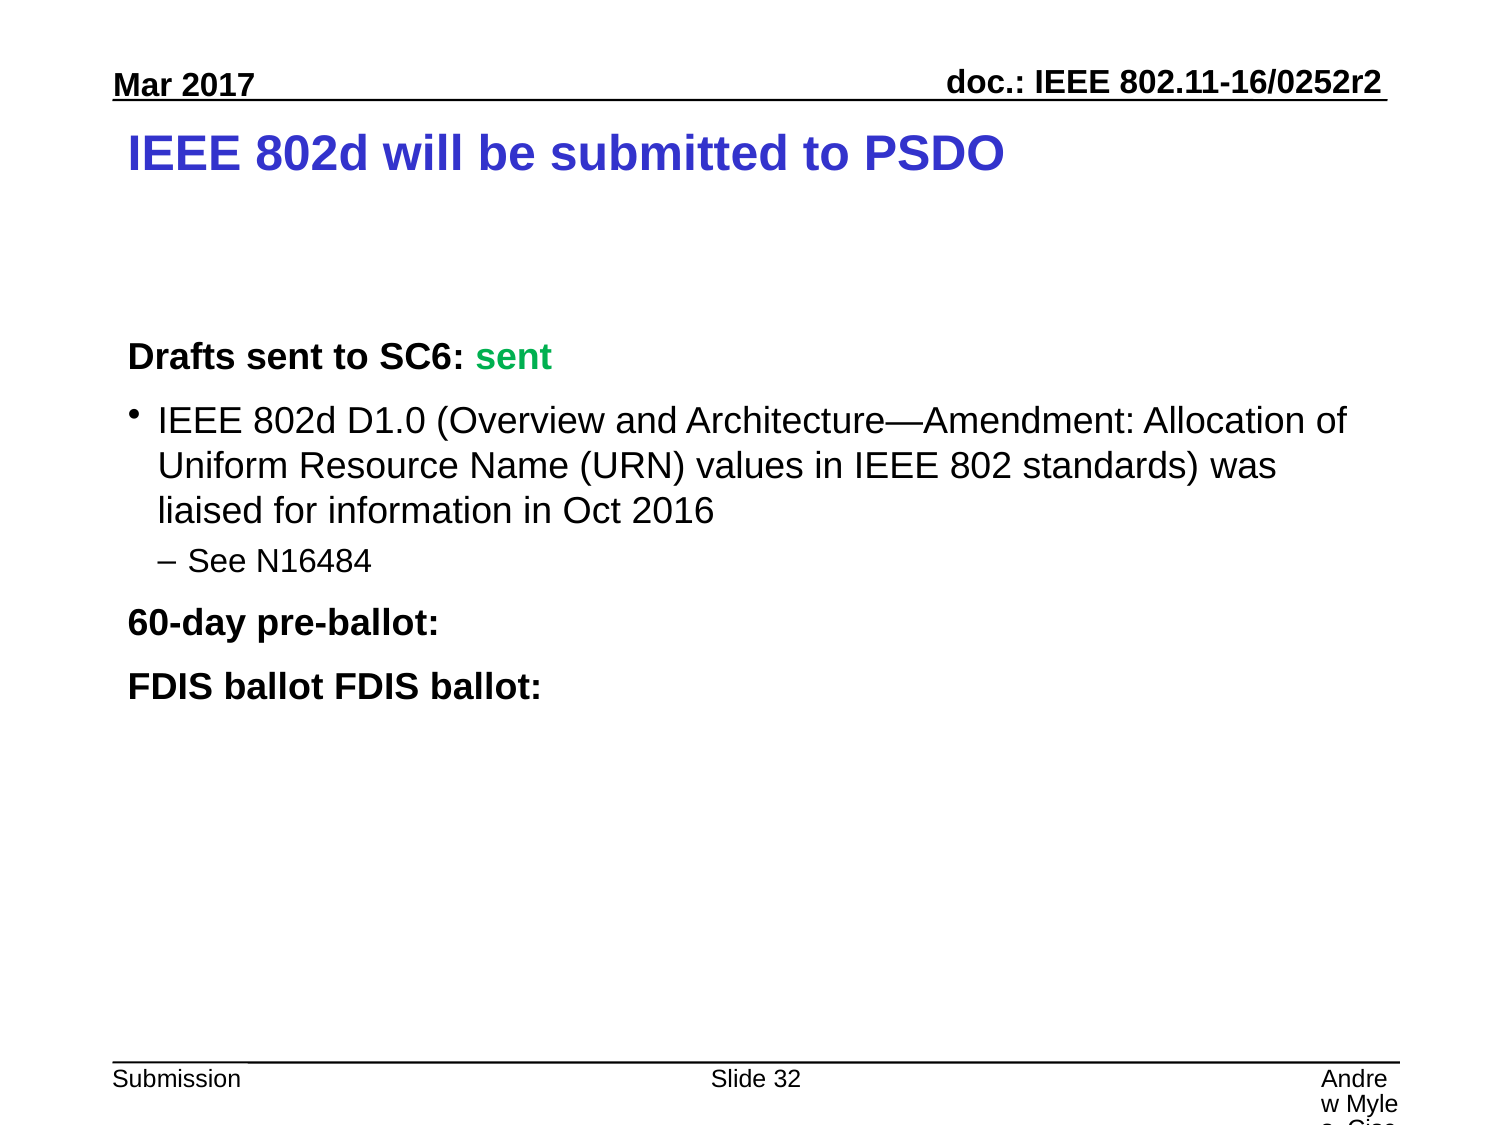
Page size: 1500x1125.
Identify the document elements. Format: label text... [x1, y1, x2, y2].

list Drafts sent to SC6: sent IEEE 802d D1.0 (Overview and Architecture—Amendment: Allocation of Uniform Resource Name (URN) values in IEEE 802 standards) was liaised for information in Oct 2016 See N16484 60-day pre-ballot: FDIS ballot FDIS ballot: [112, 324, 1388, 1000]
slide_number Slide 32 [709, 1061, 803, 1093]
title IEEE 802d will be submitted to PSDO [112, 112, 1388, 288]
footer Andrew Myles, Cisco [1320, 1061, 1402, 1093]
